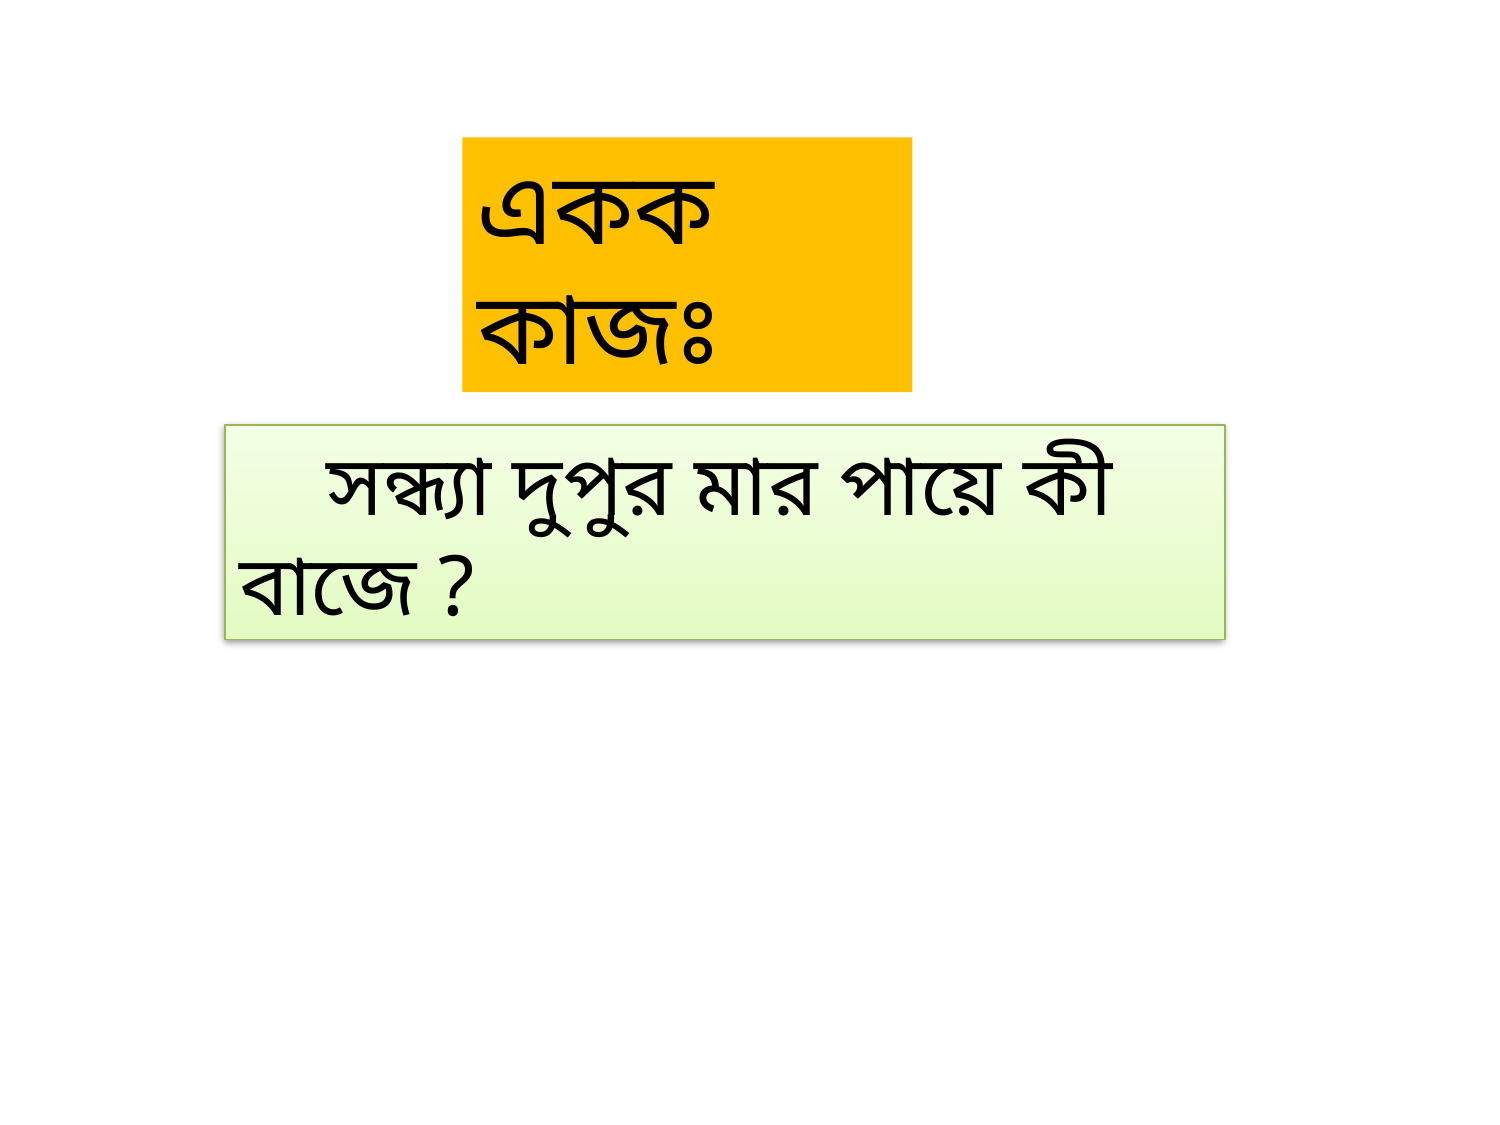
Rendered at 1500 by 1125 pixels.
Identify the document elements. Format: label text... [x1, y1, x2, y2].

text_box একক কাজঃ [462, 137, 913, 393]
text_box সন্ধ্যা দুপুর মার পায়ে কী বাজে ? [224, 424, 1226, 640]
